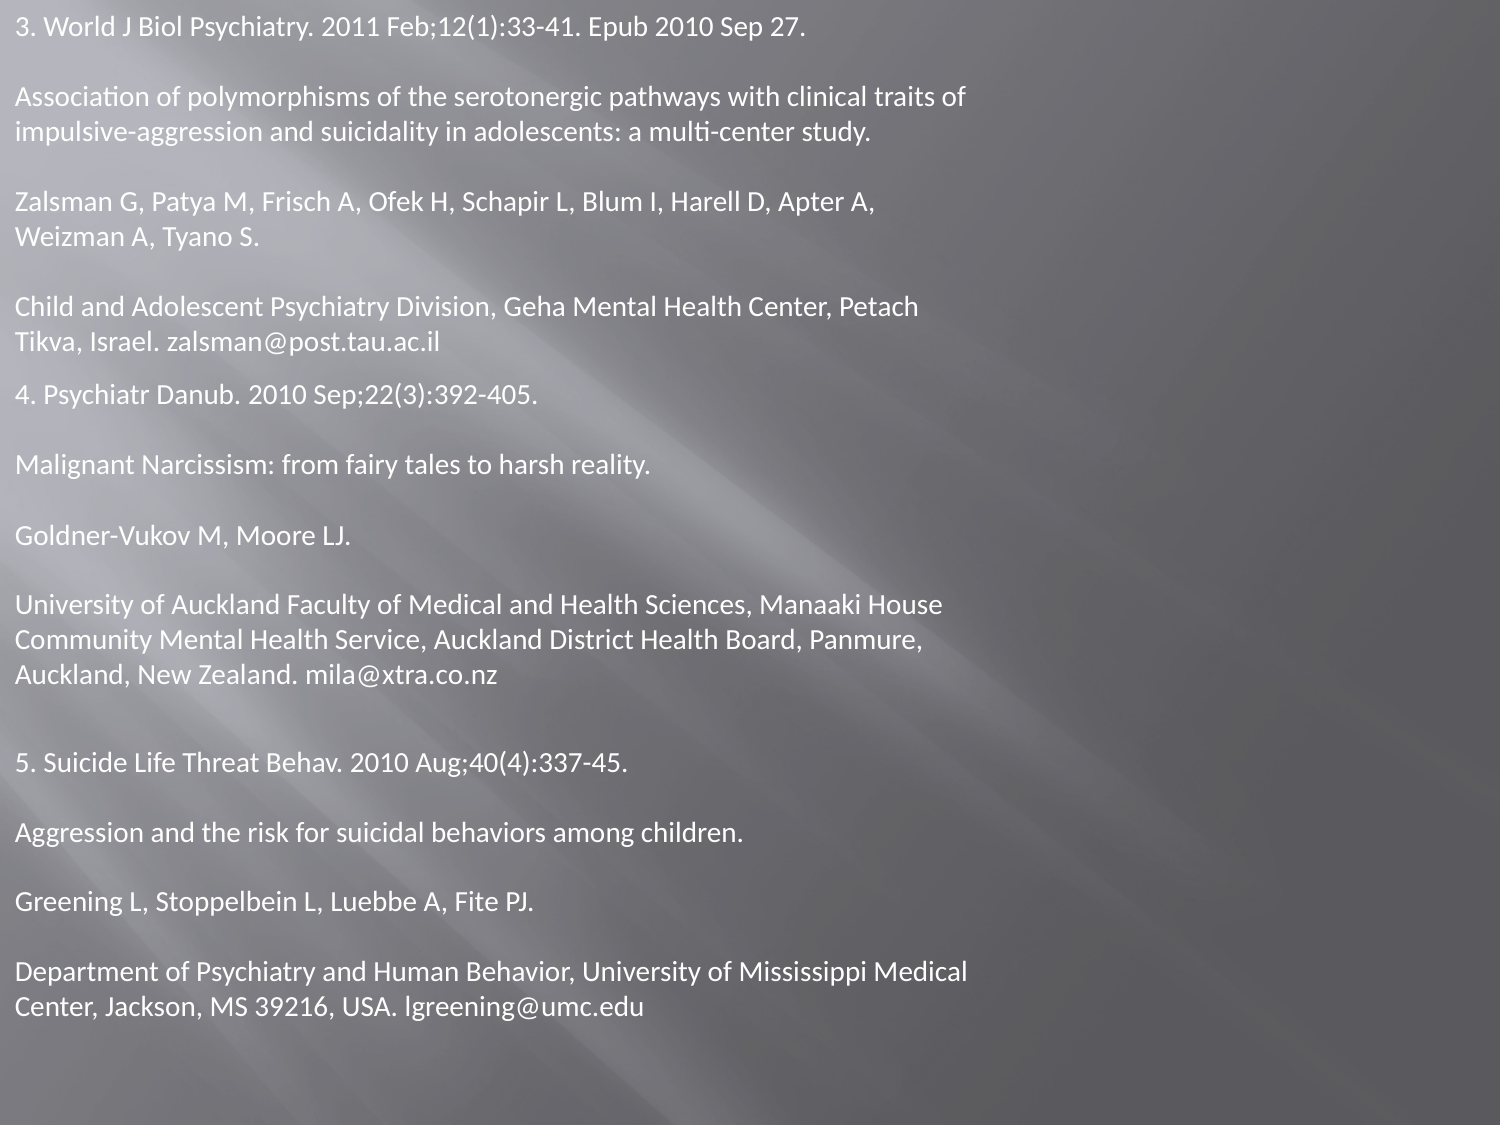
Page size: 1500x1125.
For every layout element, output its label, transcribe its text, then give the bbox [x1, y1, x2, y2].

text_box 3. World J Biol Psychiatry. 2011 Feb;12(1):33-41. Epub 2010 Sep 27. Association of polymorphisms of the serotonergic pathways with clinical traits of impulsive-aggression and suicidality in adolescents: a multi-center study. Zalsman G, Patya M, Frisch A, Ofek H, Schapir L, Blum I, Harell D, Apter A, Weizman A, Tyano S. Child and Adolescent Psychiatry Division, Geha Mental Health Center, Petach Tikva, Israel. zalsman@post.tau.ac.il [0, 0, 1500, 365]
text_box 4. Psychiatr Danub. 2010 Sep;22(3):392-405. Malignant Narcissism: from fairy tales to harsh reality. Goldner-Vukov M, Moore LJ. University of Auckland Faculty of Medical and Health Sciences, Manaaki House Community Mental Health Service, Auckland District Health Board, Panmure, Auckland, New Zealand. mila@xtra.co.nz [0, 368, 1500, 698]
text_box 5. Suicide Life Threat Behav. 2010 Aug;40(4):337-45. Aggression and the risk for suicidal behaviors among children. Greening L, Stoppelbein L, Luebbe A, Fite PJ. Department of Psychiatry and Human Behavior, University of Mississippi Medical Center, Jackson, MS 39216, USA. lgreening@umc.edu [0, 735, 1500, 1030]
